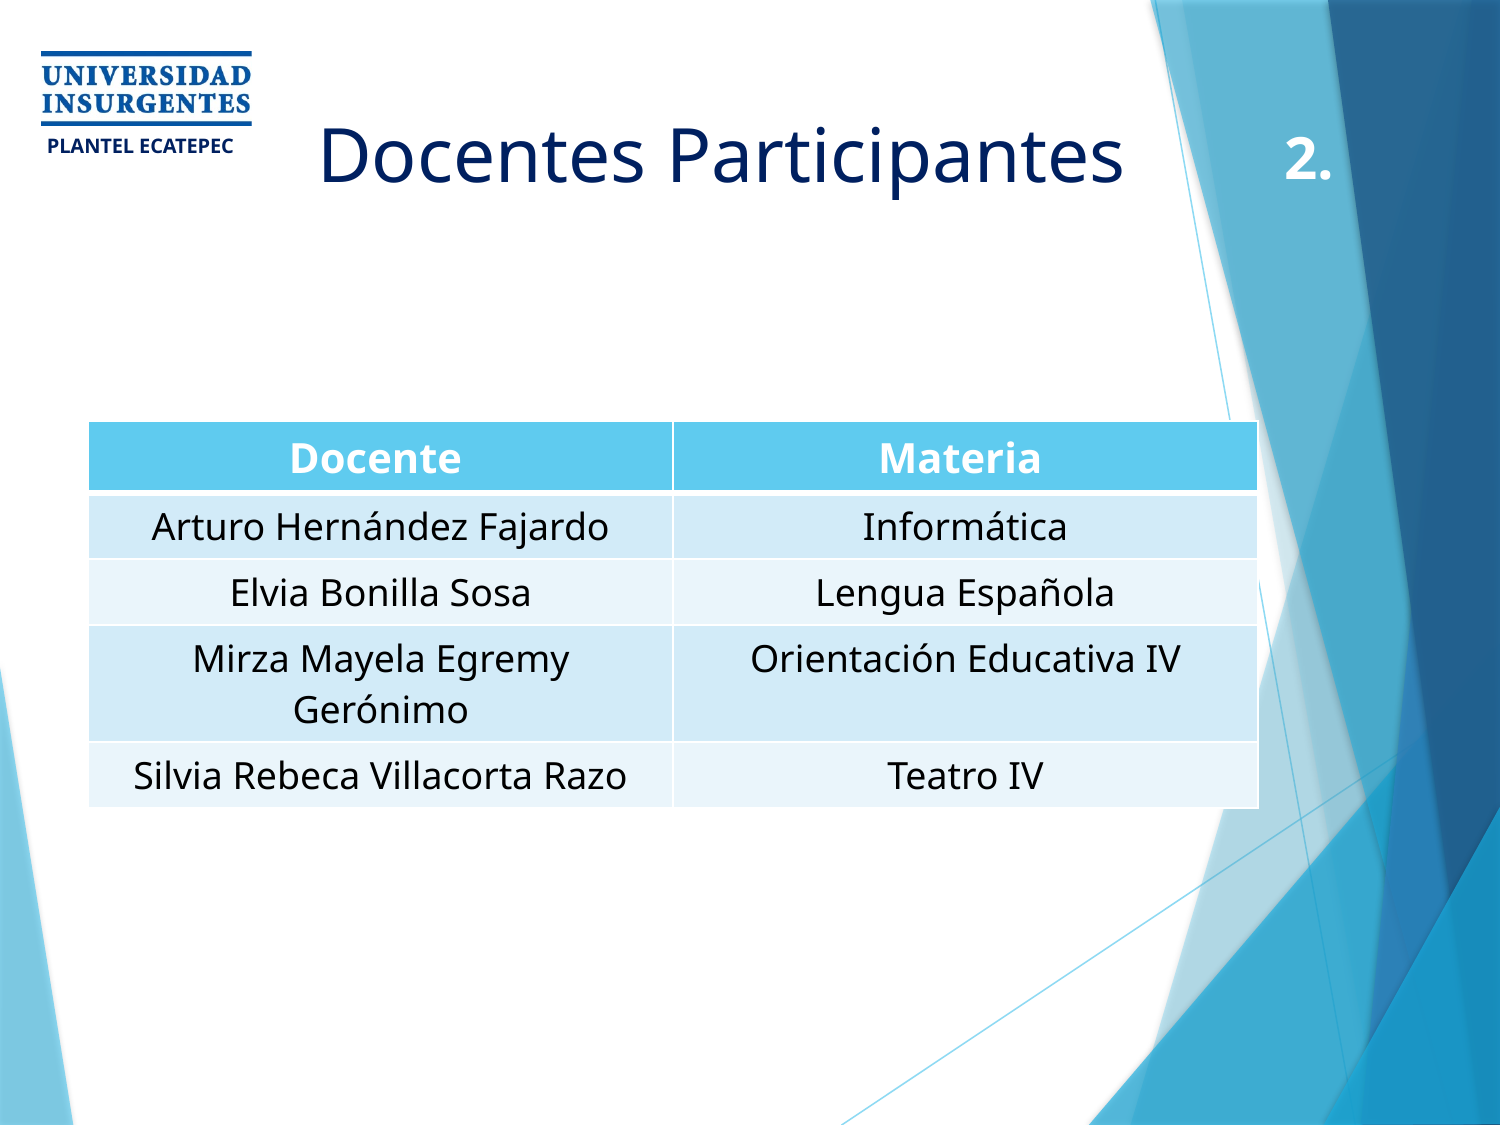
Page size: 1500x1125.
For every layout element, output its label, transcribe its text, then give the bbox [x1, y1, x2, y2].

text_box 2. [1269, 113, 1412, 199]
picture [40, 51, 252, 126]
title Docentes Participantes [99, 99, 1142, 317]
table_cell Informática [674, 496, 1257, 558]
table_cell Teatro IV [674, 743, 1257, 807]
table_header Materia [674, 422, 1257, 490]
table_cell Silvia Rebeca Villacorta Razo [89, 743, 672, 807]
table_header Docente [89, 422, 672, 490]
text_box PLANTEL ECATEPEC [14, 125, 266, 168]
table_cell Arturo Hernández Fajardo [89, 496, 672, 558]
table_cell Orientación Educativa IV [674, 626, 1257, 741]
table_cell Mirza Mayela Egremy Gerónimo [89, 626, 672, 741]
table_cell Lengua Española [674, 560, 1257, 624]
table_cell Elvia Bonilla Sosa [89, 560, 672, 624]
